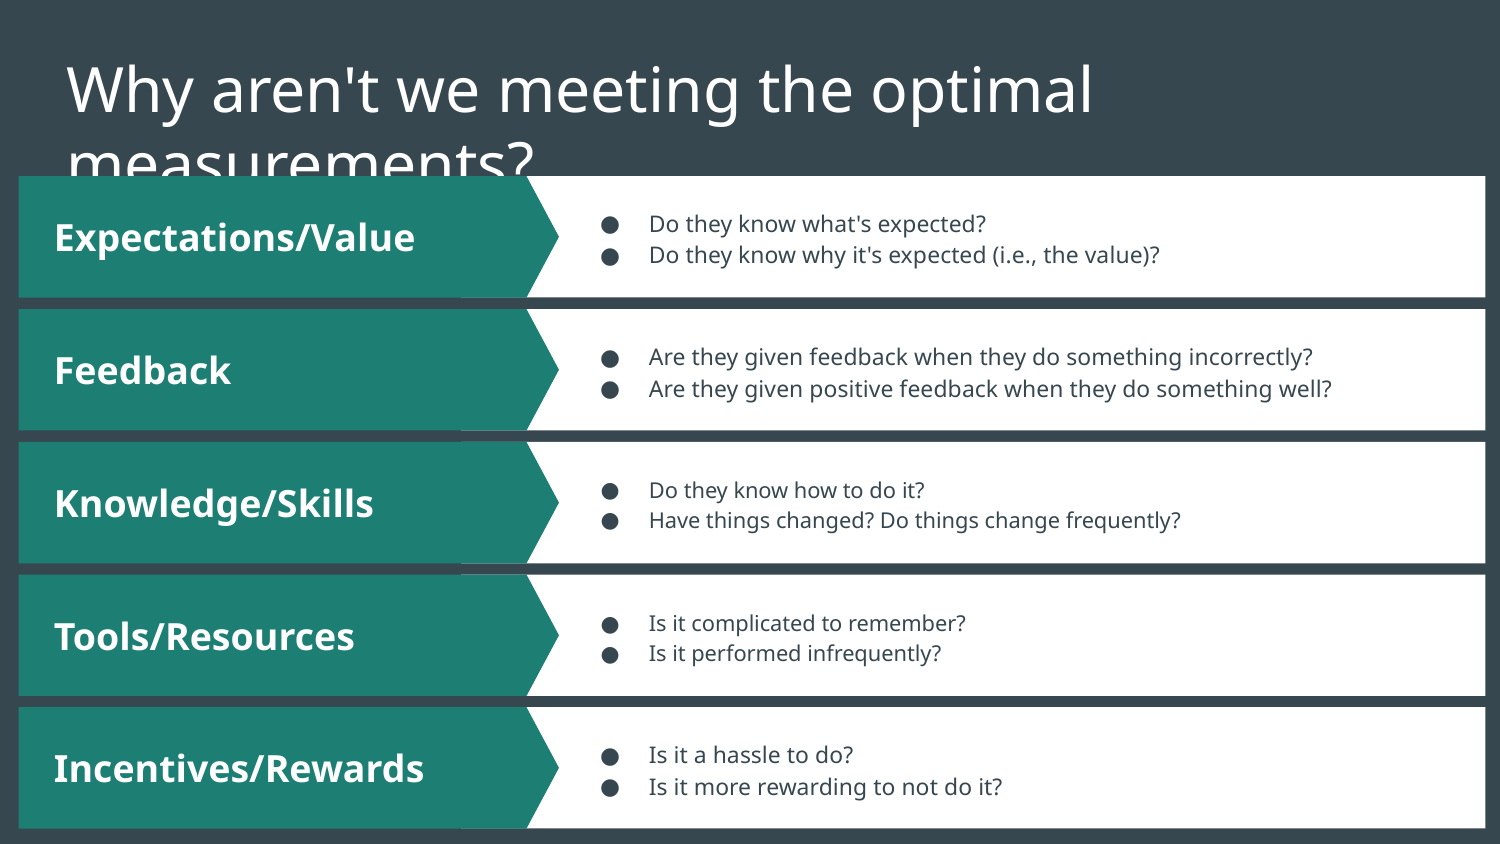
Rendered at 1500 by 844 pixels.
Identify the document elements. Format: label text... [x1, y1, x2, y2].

title Why aren't we meeting the optimal measurements? [51, 35, 1449, 130]
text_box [18, 441, 1486, 564]
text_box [18, 308, 1486, 431]
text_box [18, 574, 1486, 697]
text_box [18, 175, 1486, 298]
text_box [18, 706, 1486, 829]
